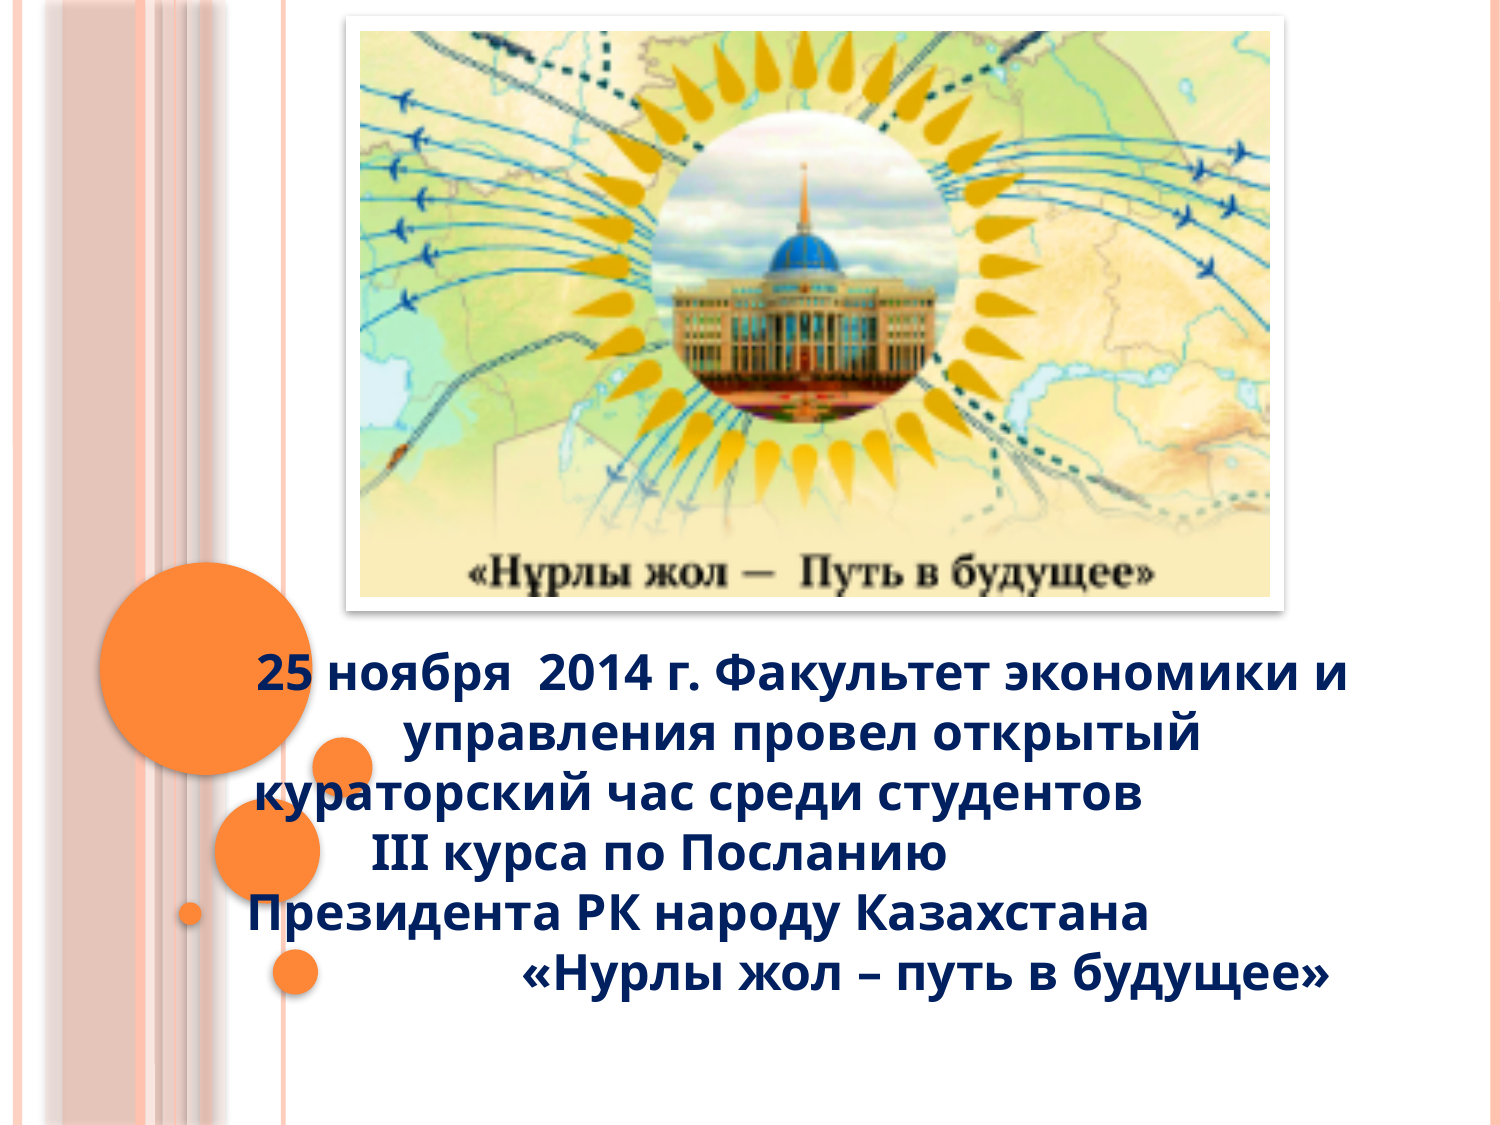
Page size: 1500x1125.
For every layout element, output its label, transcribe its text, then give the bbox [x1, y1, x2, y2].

picture [359, 30, 1271, 598]
text_box 25 ноября 2014 г. Факультет экономики и управления провел открытый кураторский час среди студентов III курса по Посланию Президента РК народу Казахстана «Нурлы жол – путь в будущее» [230, 633, 1376, 1009]
